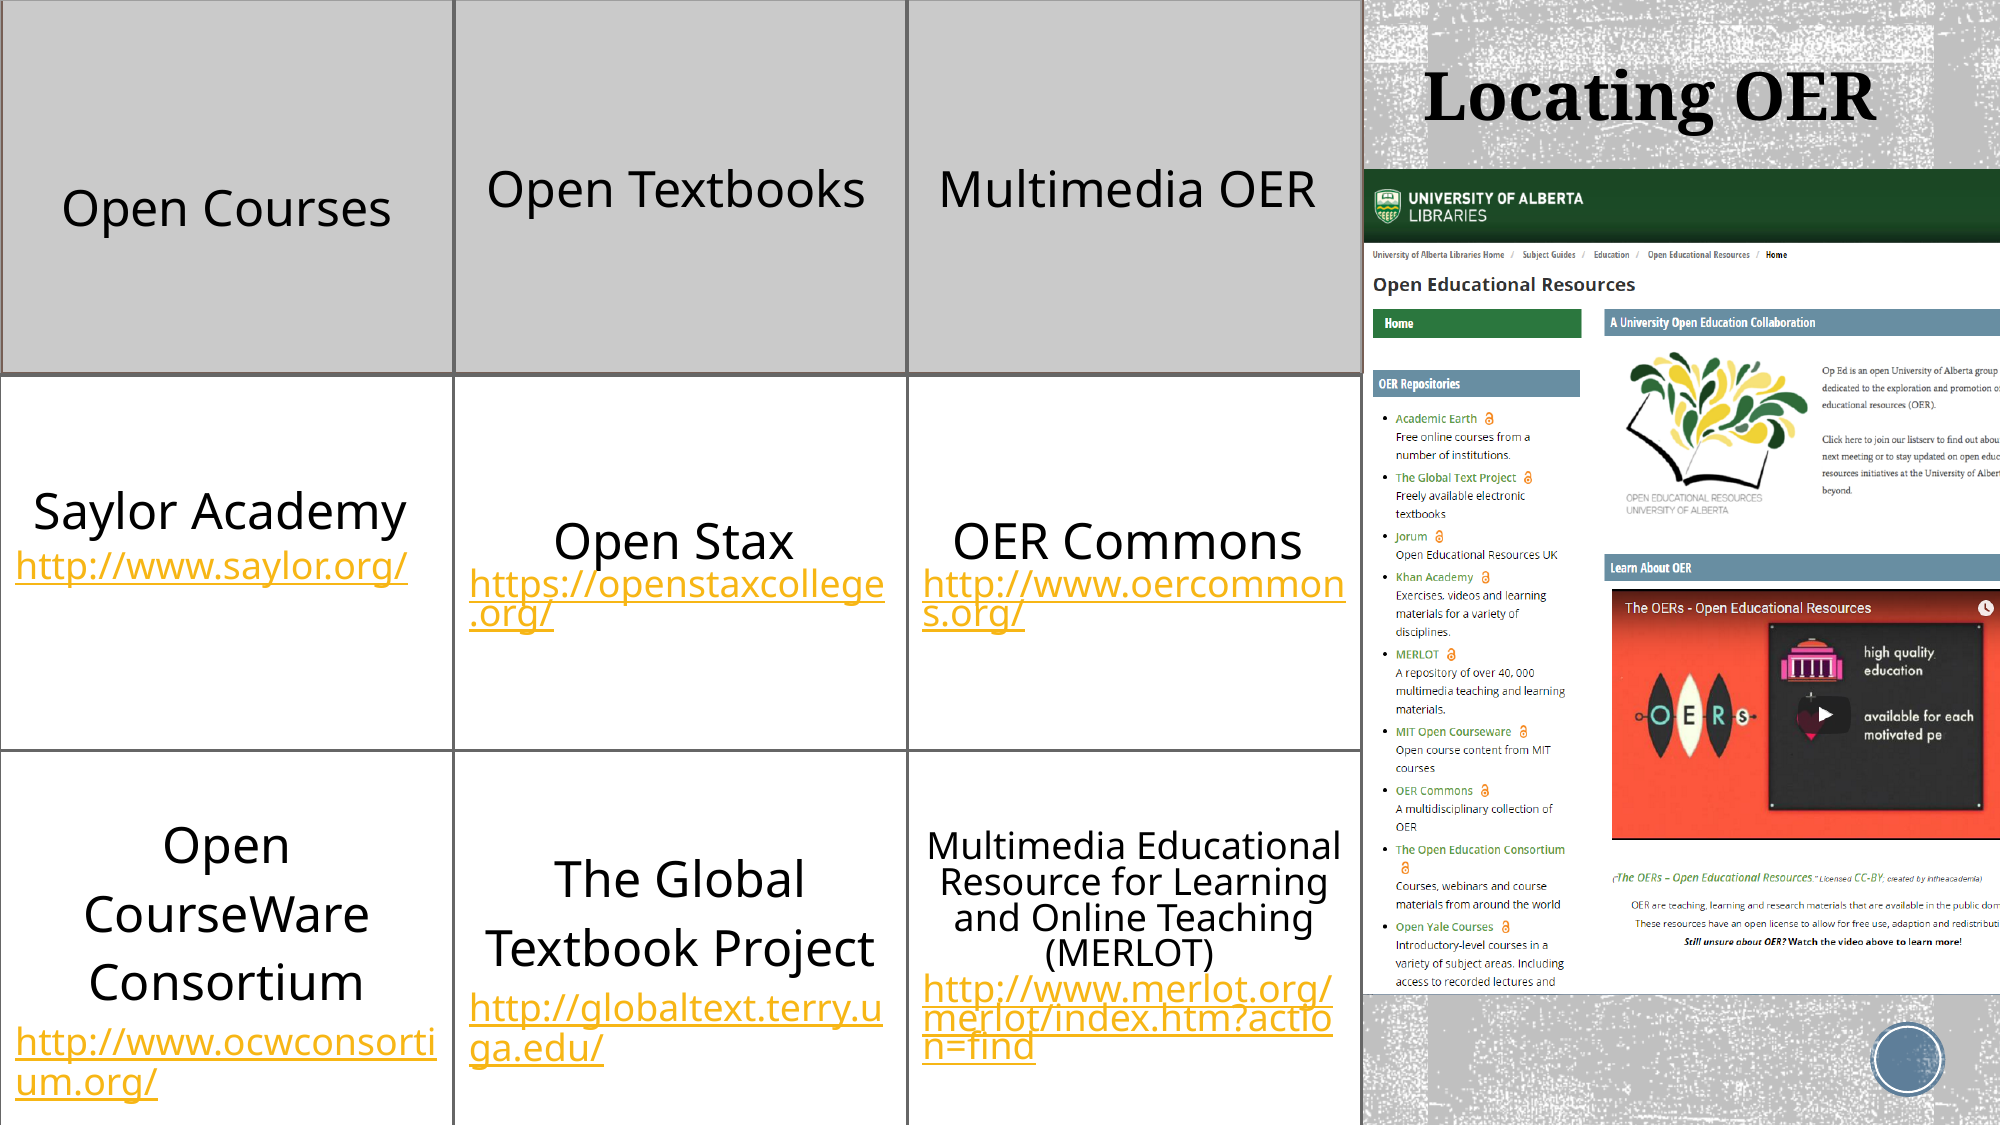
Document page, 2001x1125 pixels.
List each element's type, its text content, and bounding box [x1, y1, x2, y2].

picture [1870, 1021, 1946, 1097]
table_header Multimedia OER [909, 1, 1360, 373]
table_cell Open CourseWare Consortium http://www.ocwconsortium.org/ [1, 752, 452, 1125]
table_cell The Global Textbook Project http://globaltext.terry.uga.edu/ [455, 752, 906, 1125]
table_header Open Textbooks [456, 1, 905, 373]
title Locating OER [1408, 0, 1934, 143]
table_header Open Courses [1, 1, 452, 373]
picture [1361, 169, 2000, 995]
table_cell Open Stax https://openstaxcollege.org/ [455, 377, 906, 749]
table_cell OER Commons http://www.oercommons.org/ [909, 377, 1356, 749]
table_cell Saylor Academy http://www.saylor.org/ [1, 377, 452, 749]
table_cell Multimedia Educational Resource for Learning and Online Teaching (MERLOT) http://www.merlot.org/merlot/index.htm?action=find [909, 752, 1360, 1125]
